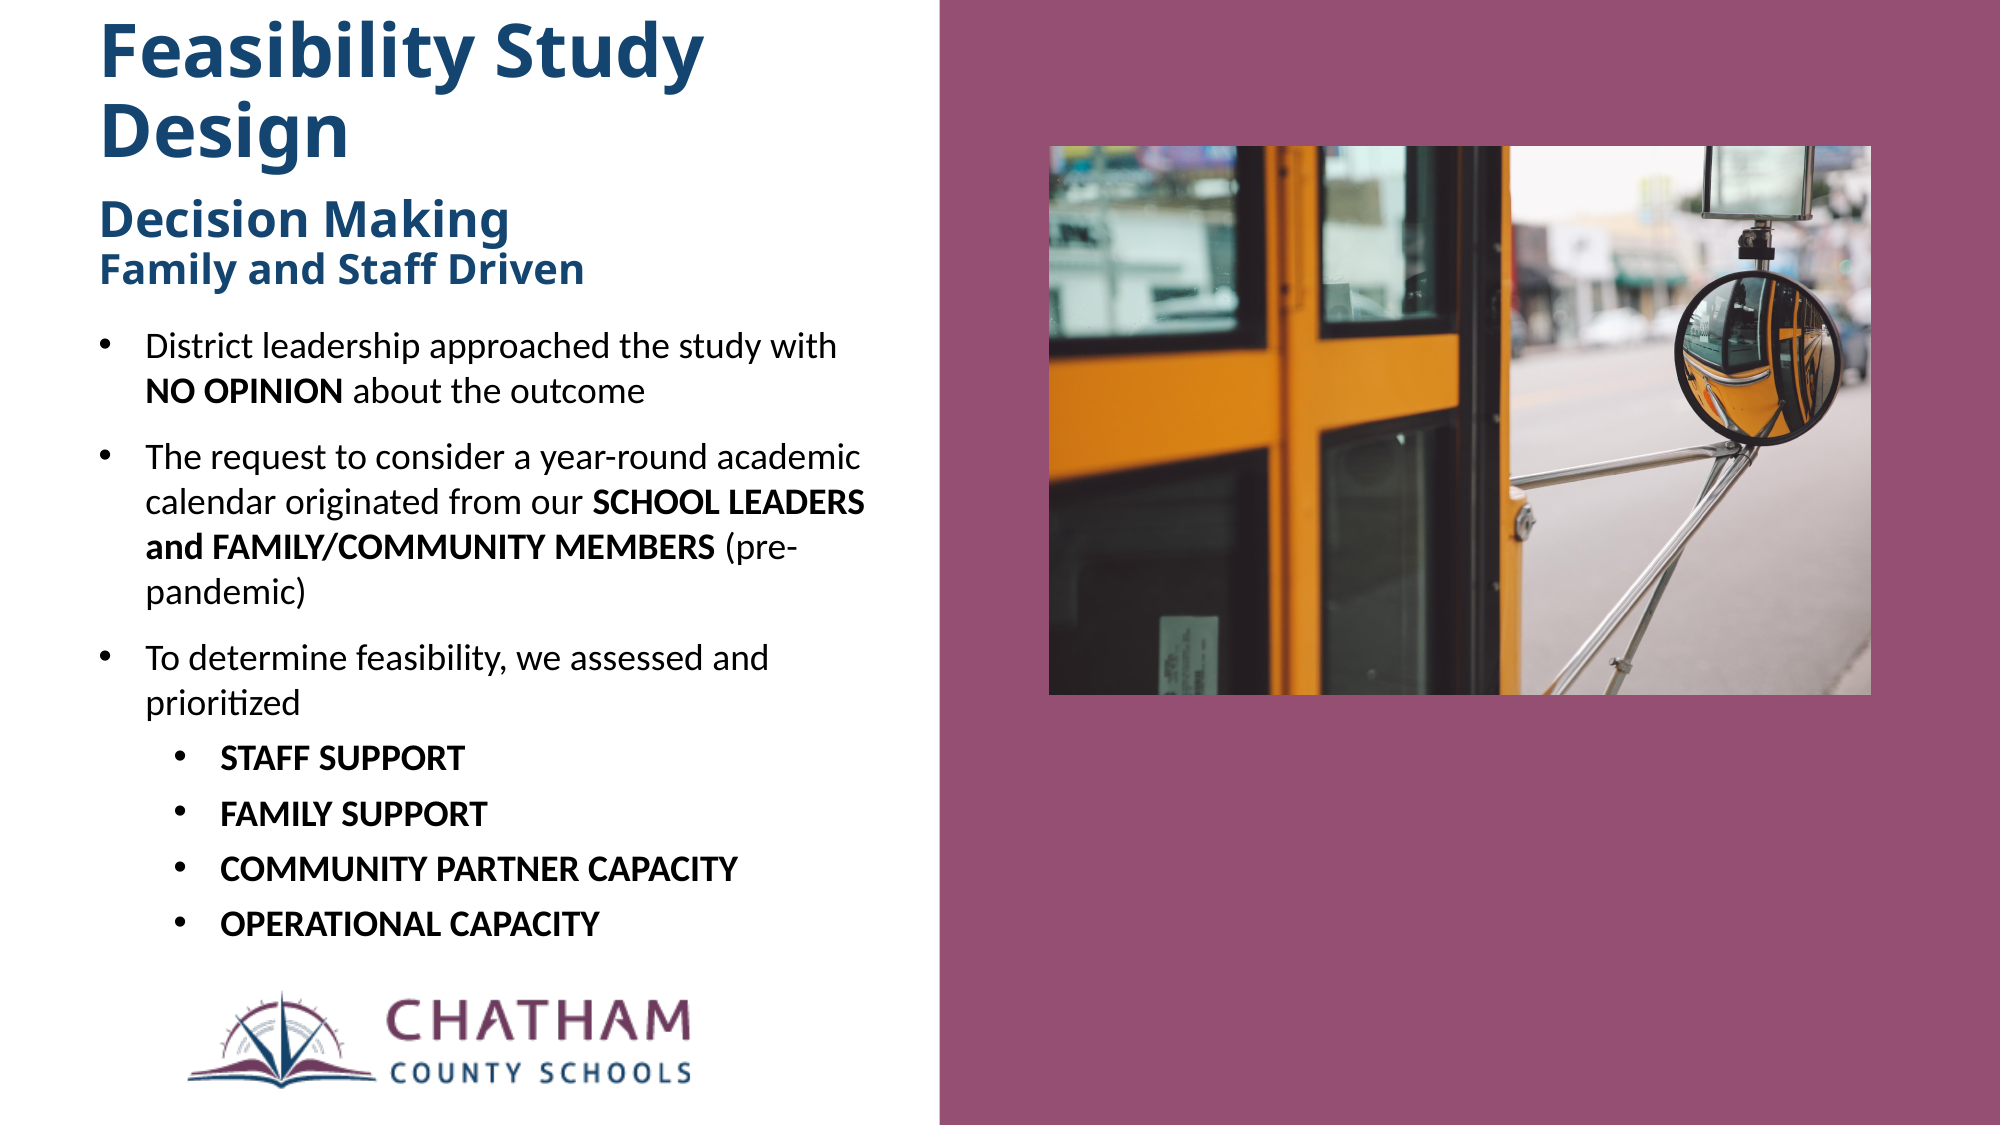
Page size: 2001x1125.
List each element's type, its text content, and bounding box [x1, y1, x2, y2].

picture [187, 953, 691, 1114]
picture [1049, 146, 1871, 695]
list Decision Making Family and Staff Driven [98, 186, 881, 314]
list District leadership approached the study with NO OPINION about the outcome The request to consider a year-round academic calendar originated from our SCHOOL LEADERS and FAMILY/COMMUNITY MEMBERS (pre-pandemic) To determine feasibility, we assessed and prioritized STAFF SUPPORT FAMILY SUPPORT COMMUNITY PARTNER CAPACITY OPERATIONAL CAPACITY [98, 314, 881, 954]
title Feasibility Study Design [98, 4, 881, 182]
